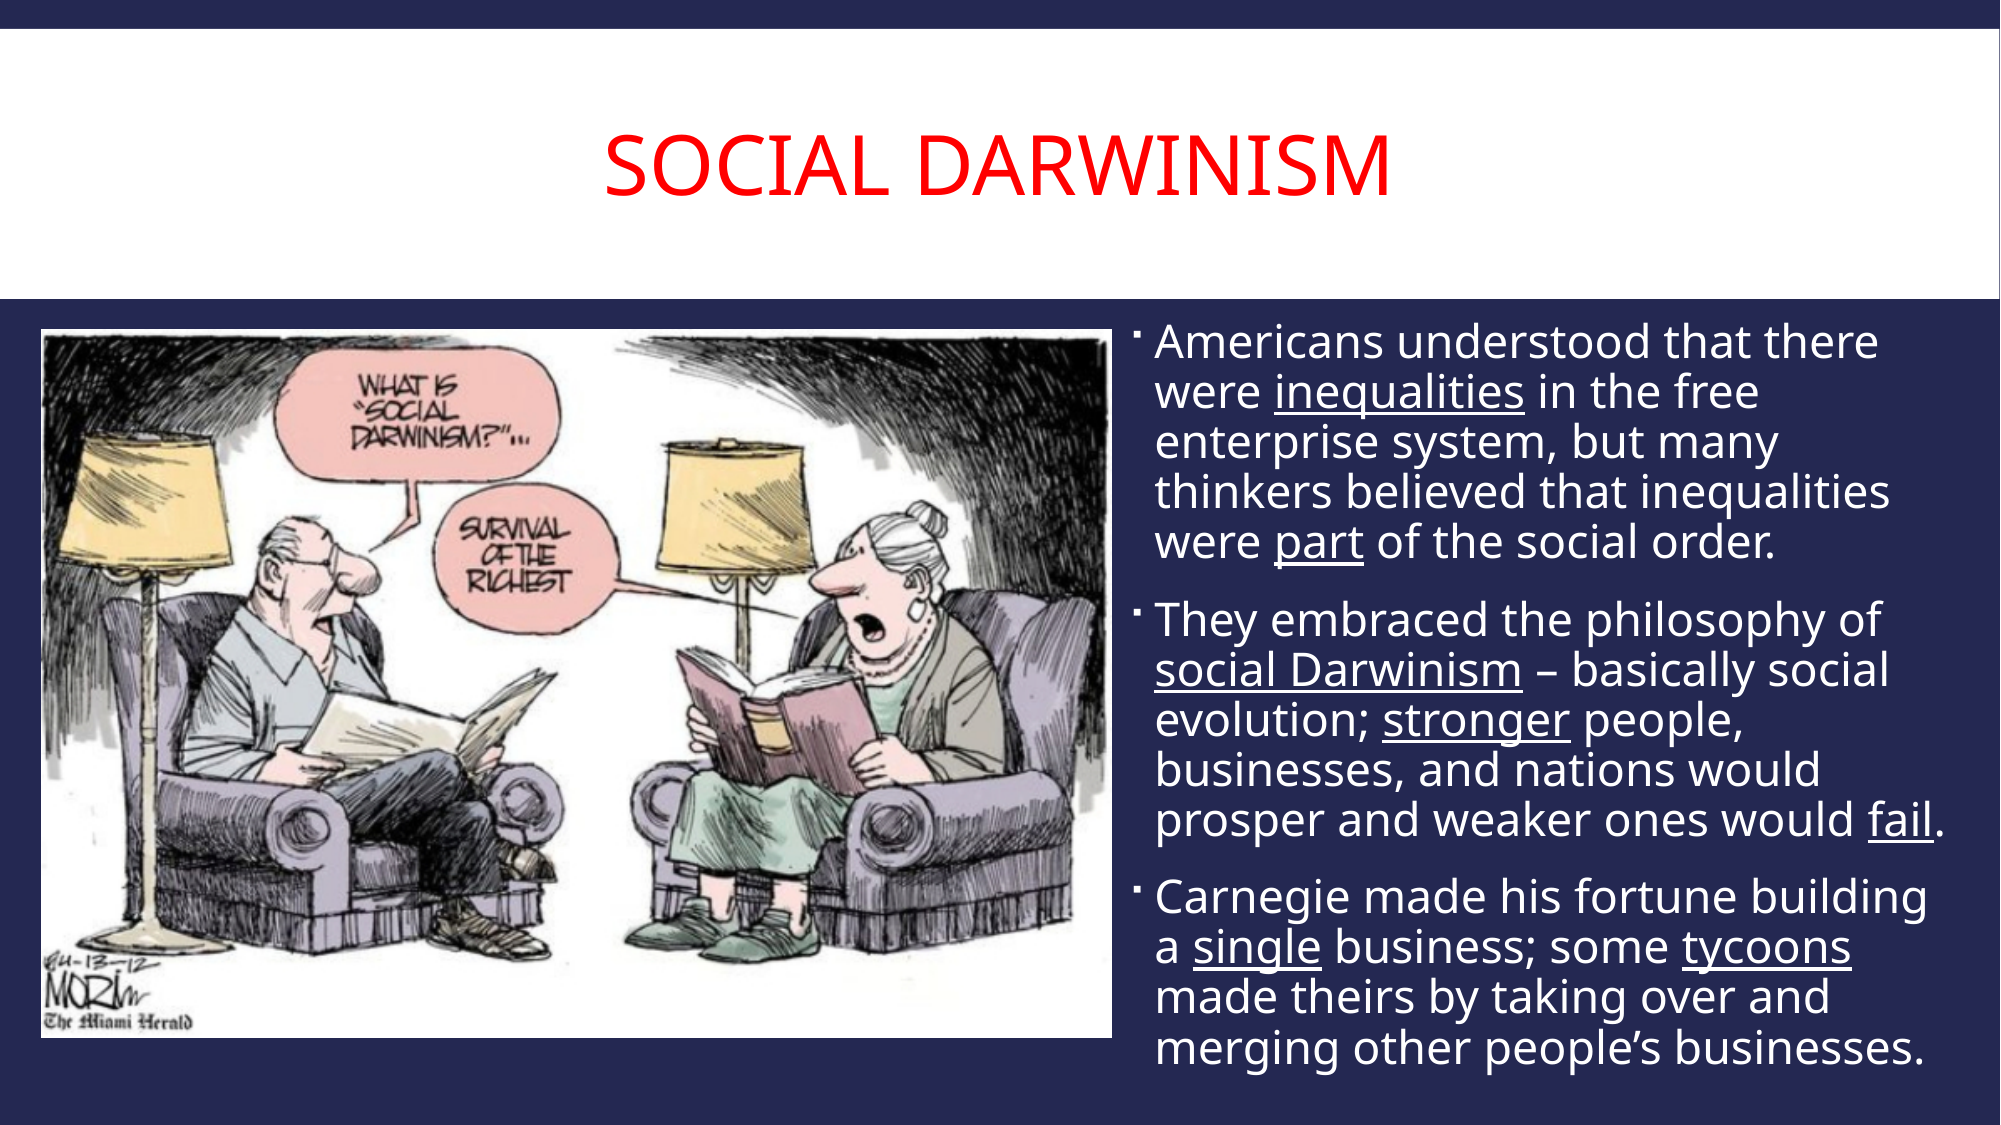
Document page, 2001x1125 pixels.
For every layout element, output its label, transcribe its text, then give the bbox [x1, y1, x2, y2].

list Americans understood that there were inequalities in the free enterprise system, but many thinkers believed that inequalities were part of the social order. They embraced the philosophy of social Darwinism – basically social evolution; stronger people, businesses, and nations would prosper and weaker ones would fail. Carnegie made his fortune building a single business; some tycoons made theirs by taking over and merging other people’s businesses. [1111, 310, 1978, 1125]
picture [41, 329, 1112, 1038]
title Social Darwinism [197, 46, 1803, 295]
